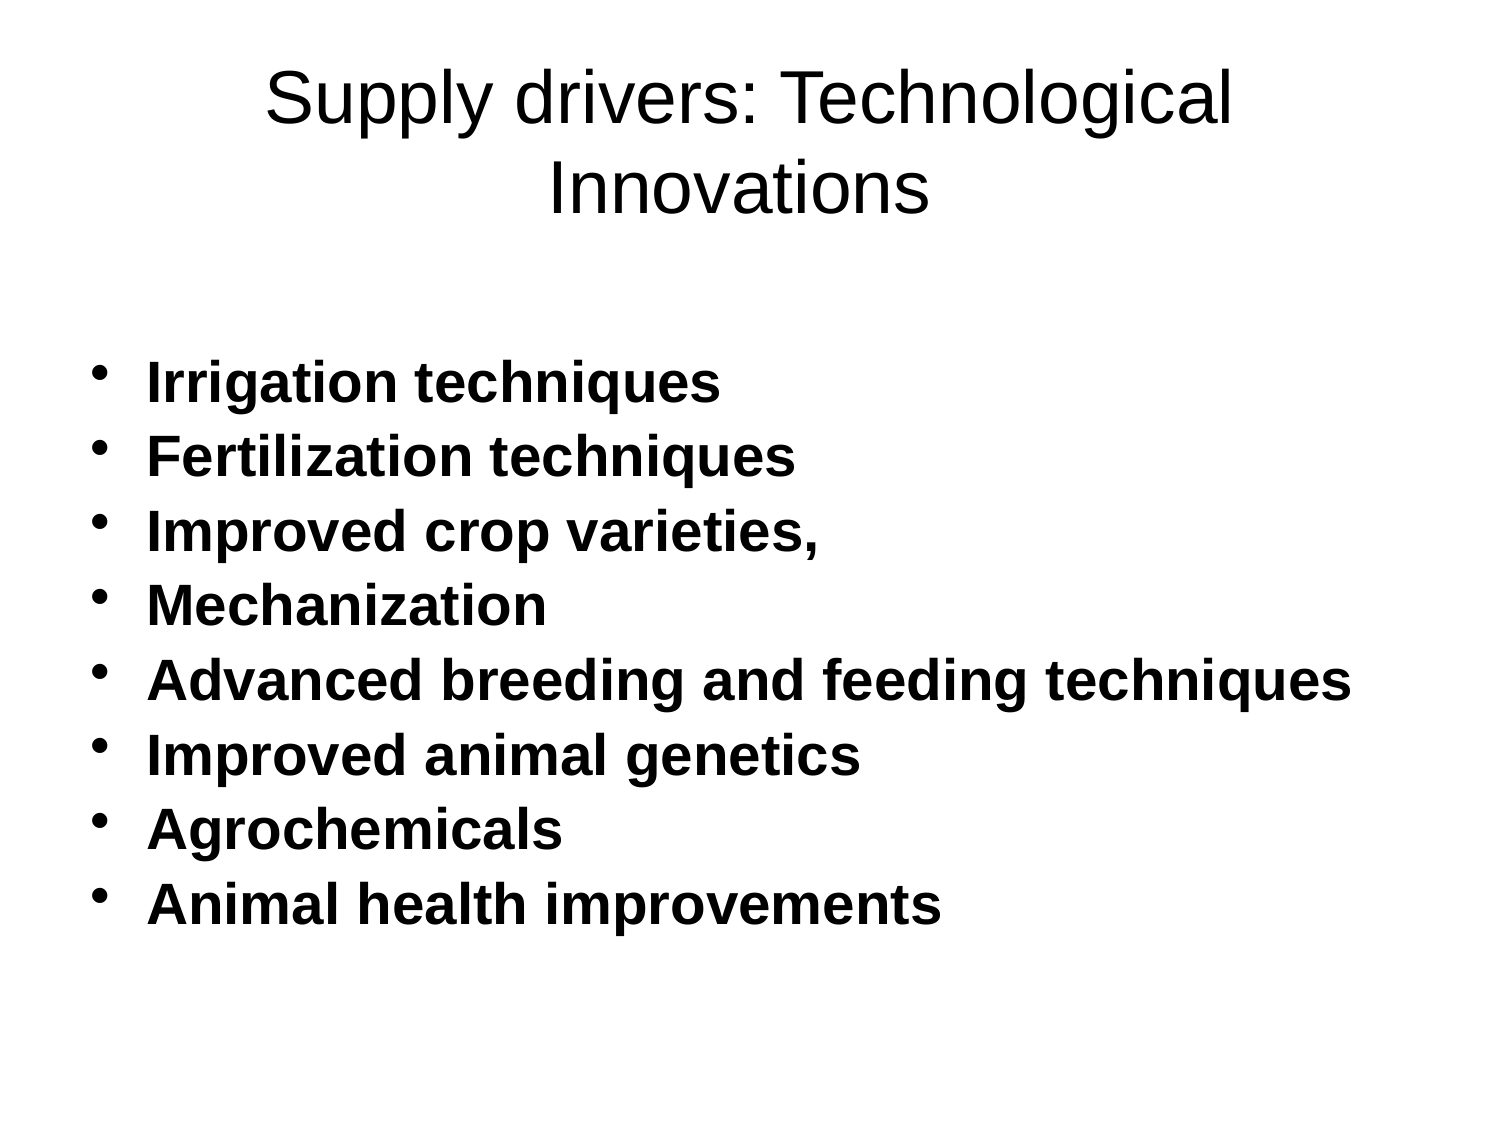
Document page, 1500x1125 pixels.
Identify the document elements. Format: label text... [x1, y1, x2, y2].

list Irrigation techniques Fertilization techniques Improved crop varieties, Mechanization Advanced breeding and feeding techniques Improved animal genetics Agrochemicals Animal health improvements [74, 262, 1426, 1006]
title Supply drivers: Technological Innovations [74, 44, 1426, 233]
